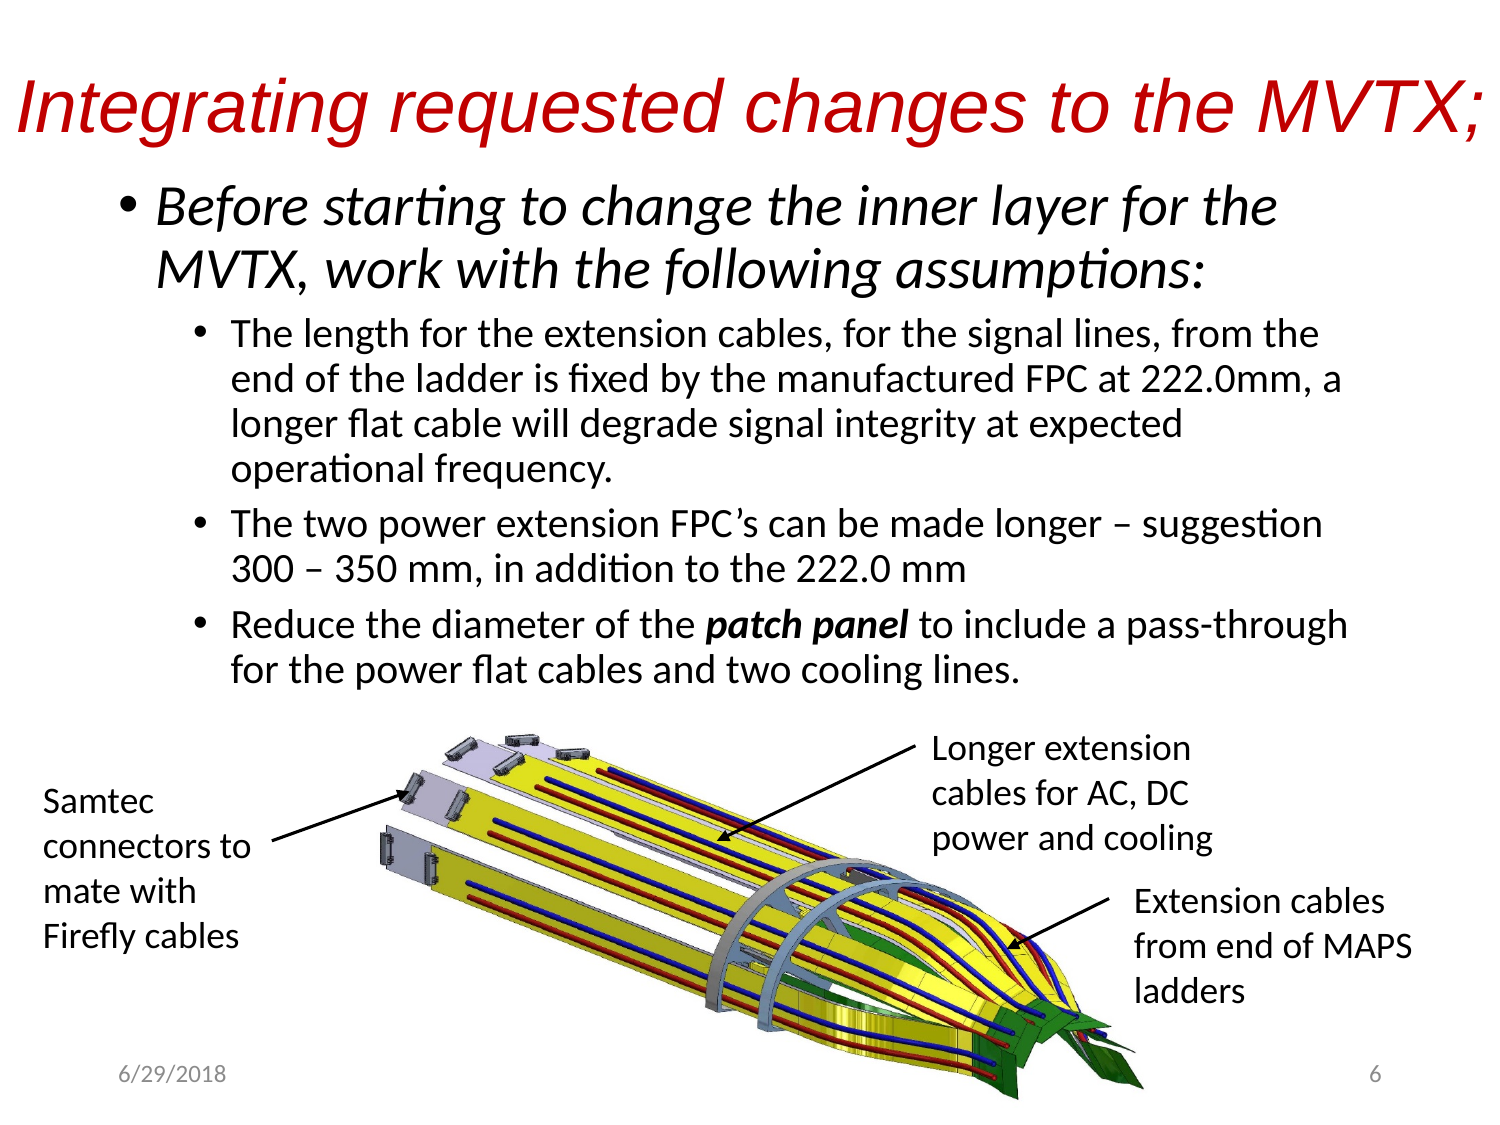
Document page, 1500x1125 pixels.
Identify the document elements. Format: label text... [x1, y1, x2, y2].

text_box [716, 745, 916, 841]
picture [347, 699, 1170, 1114]
title Integrating requested changes to the MVTX; [0, 0, 1500, 218]
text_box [1006, 898, 1110, 950]
list Before starting to change the inner layer for the MVTX, work with the following assumptions: The length for the extension cables, for the signal lines, from the end of the ladder is fixed by the manufactured FPC at 222.0mm, a longer flat cable will degrade signal integrity at expected operational frequency. The two power extension FPC’s can be made longer – suggestion 300 – 350 mm, in addition to the 222.0 mm Reduce the diameter of the patch panel to include a pass-through for the power flat cables and two cooling lines. [103, 167, 1397, 762]
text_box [271, 791, 410, 841]
text_box Extension cables from end of MAPS ladders [1170, 868, 1482, 1018]
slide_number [103, 1042, 347, 1103]
slide_number 6 [1170, 1042, 1397, 1103]
text_box Longer extension cables for AC, DC power and cooling [1170, 715, 1285, 866]
text_box Samtec connectors to mate with Firefly cables [28, 768, 314, 964]
